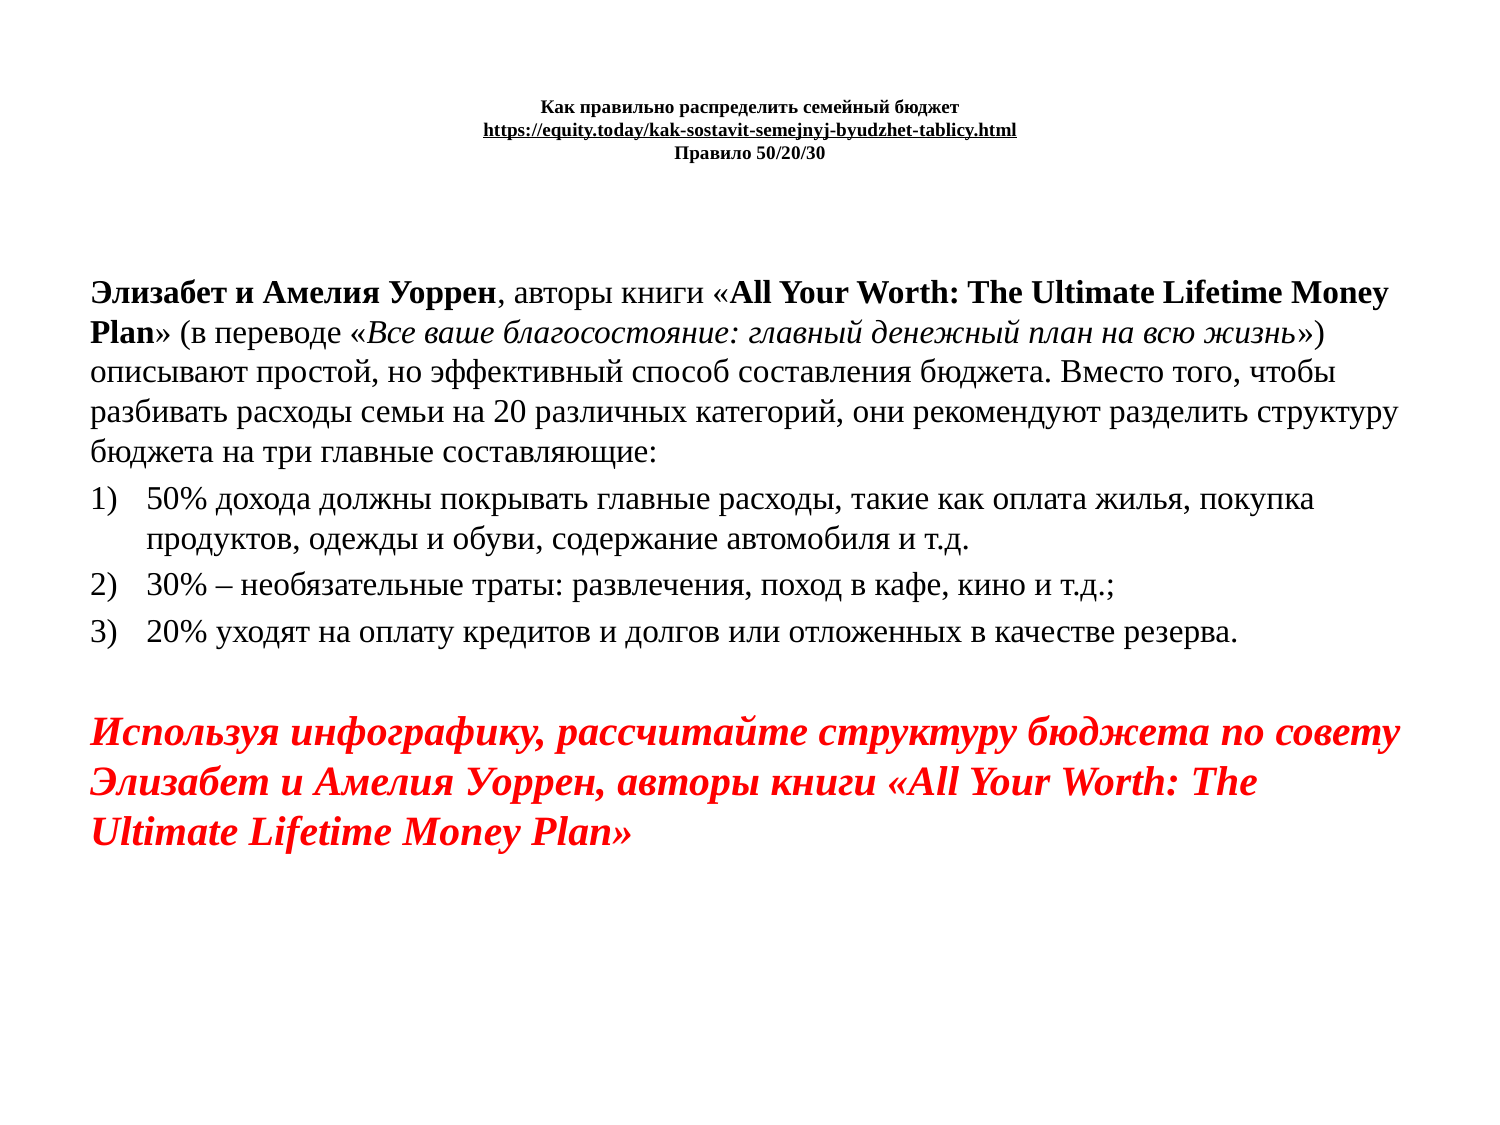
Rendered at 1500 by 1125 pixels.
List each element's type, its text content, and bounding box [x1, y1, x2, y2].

list Элизабет и Амелия Уоррен, авторы книги «All Your Worth: The Ultimate Lifetime Money Plan» (в переводе «Все ваше благосостояние: главный денежный план на всю жизнь») описывают простой, но эффективный способ составления бюджета. Вместо того, чтобы разбивать расходы семьи на 20 различных категорий, они рекомендуют разделить структуру бюджета на три главные составляющие: 50% дохода должны покрывать главные расходы, такие как оплата жилья, покупка продуктов, одежды и обуви, содержание автомобиля и т.д. 30% ­­– необязательные траты: развлечения, поход в кафе, кино и т.д.; 20% уходят на оплату кредитов и долгов или отложенных в качестве резерва. Используя инфографику, рассчитайте структуру бюджета по совету Элизабет и Амелия Уоррен, авторы книги «All Your Worth: The Ultimate Lifetime Money Plan» [75, 262, 1425, 1005]
title Как правильно распределить семейный бюджет https://equity.today/kak-sostavit-semejnyj-byudzhet-tablicy.html Правило 50/20/30 [75, 45, 1425, 233]
